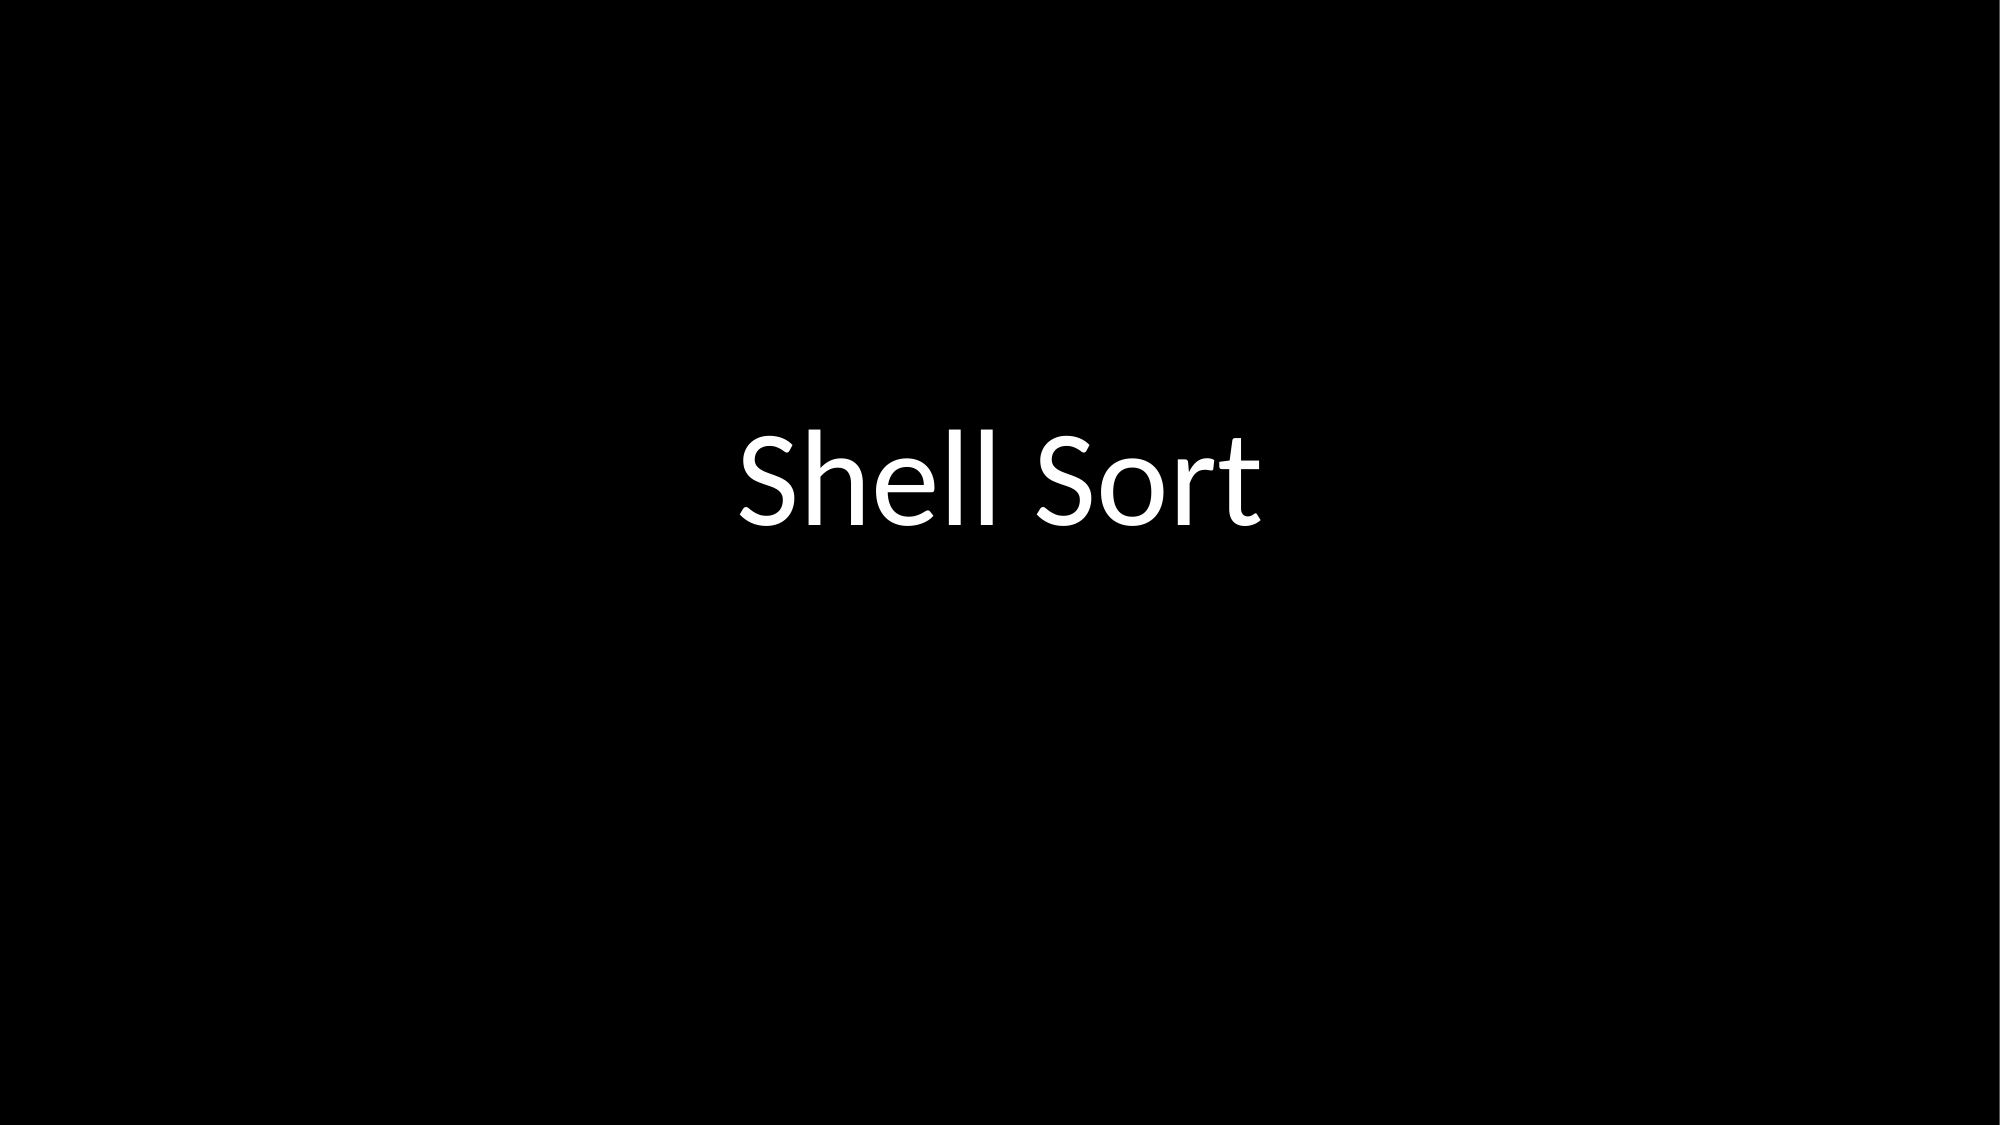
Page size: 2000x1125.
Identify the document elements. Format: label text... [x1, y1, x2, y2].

title Shell Sort [150, 349, 1850, 591]
